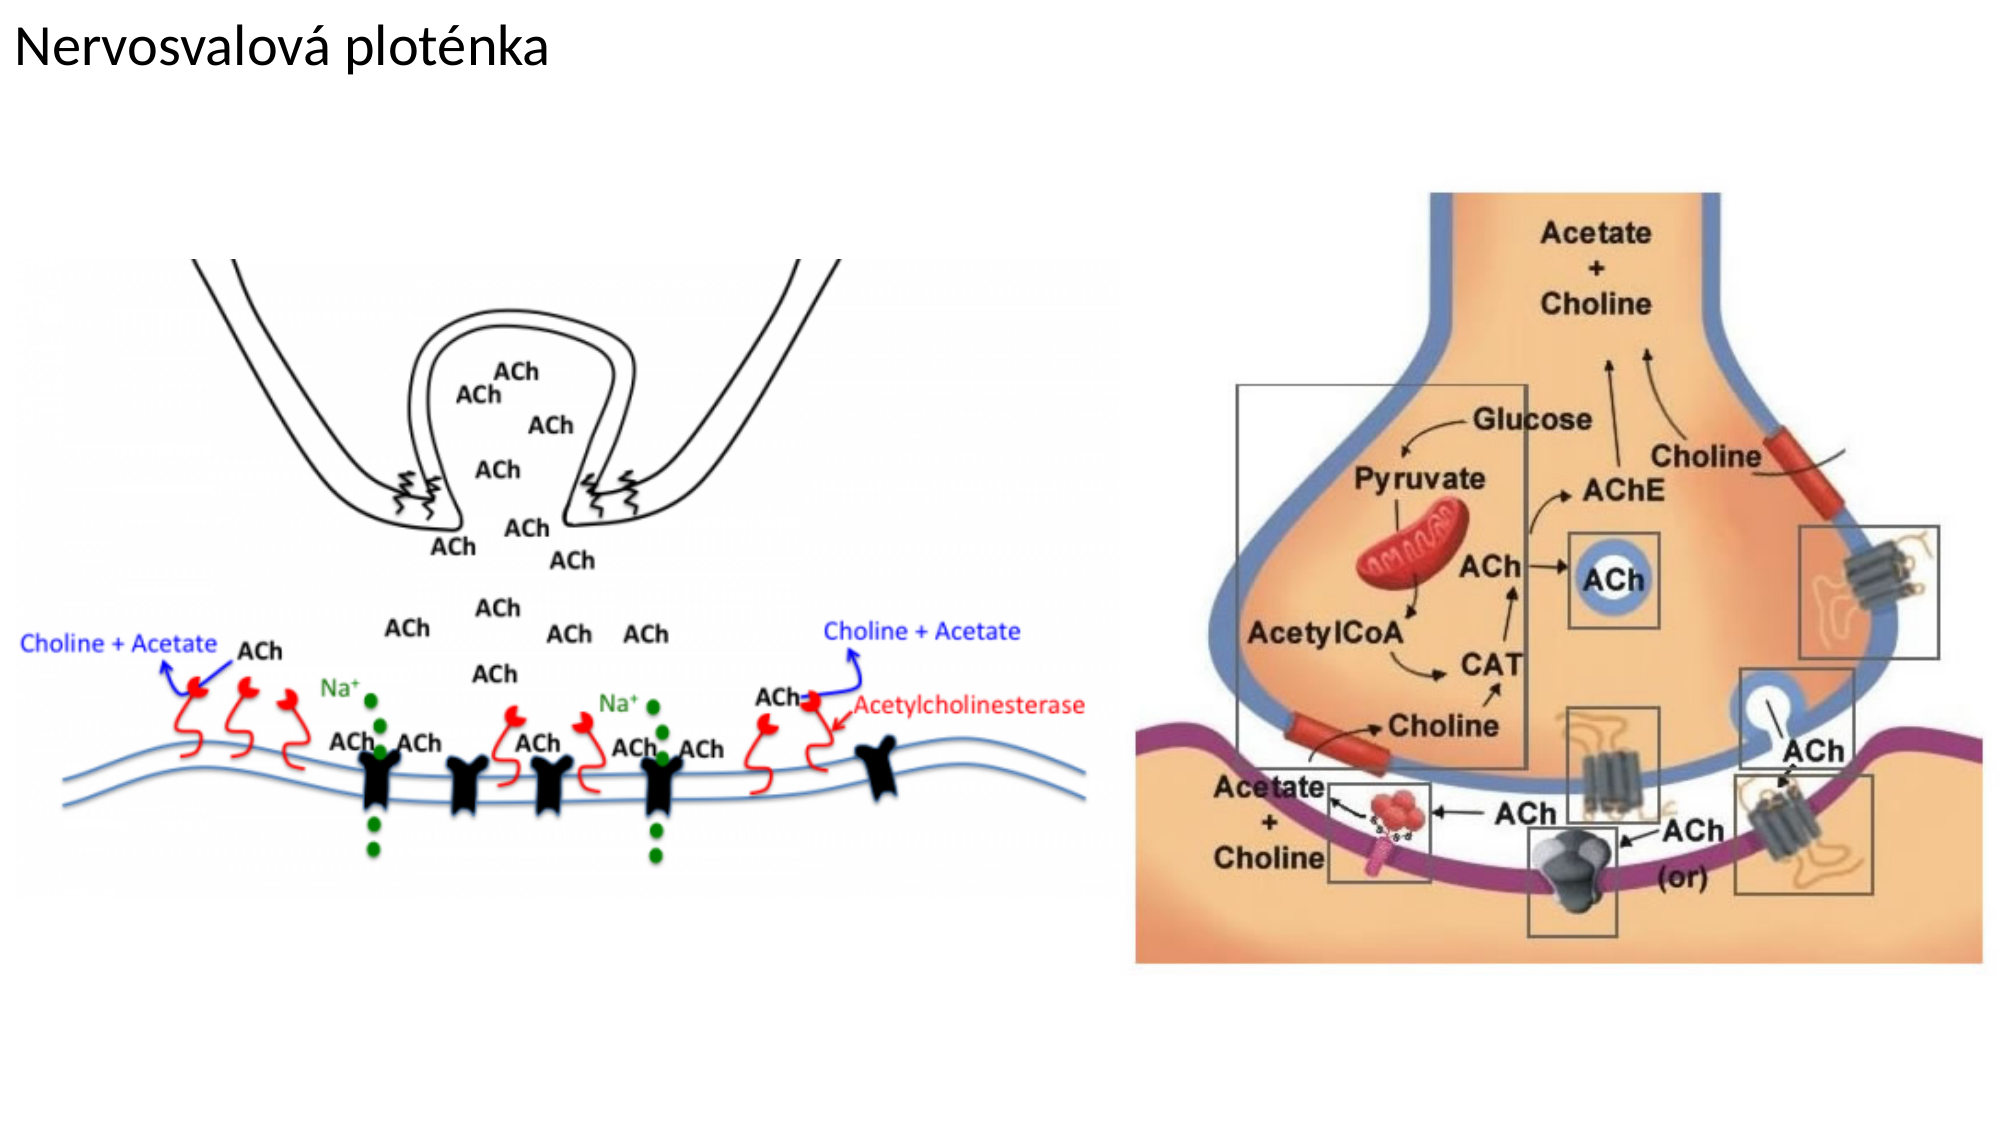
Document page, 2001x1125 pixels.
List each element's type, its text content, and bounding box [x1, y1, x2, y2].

text_box Nervosvalová ploténka [0, 0, 1320, 85]
picture [15, 176, 2000, 981]
